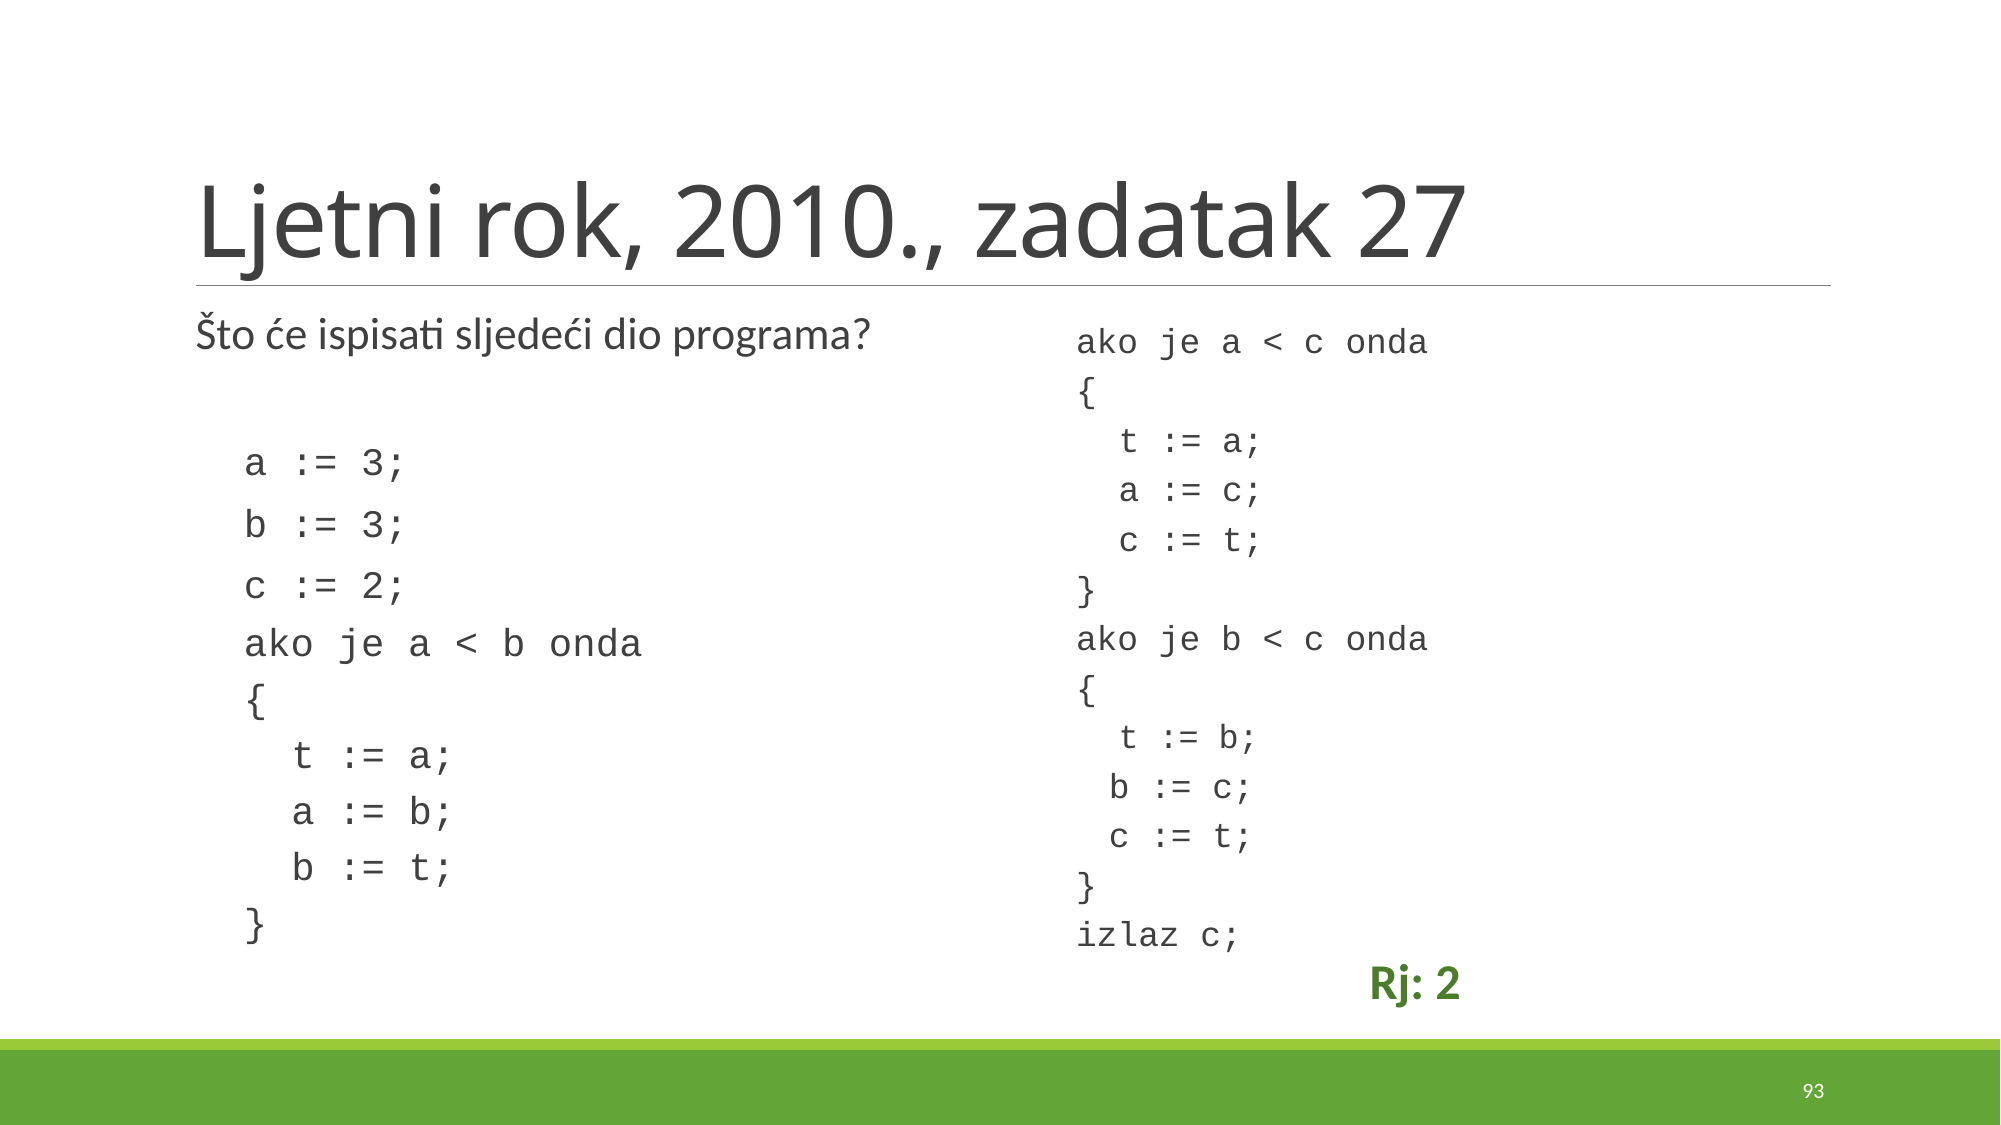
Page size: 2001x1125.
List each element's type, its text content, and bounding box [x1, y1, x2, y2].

list Što će ispisati sljedeći dio programa? a := 3; b := 3; c := 2; ako je a < b onda { t := a; a := b; b := t; } [180, 302, 990, 963]
text_box Rj: 2 [1354, 942, 1860, 1018]
title Ljetni rok, 2010., zadatak 27 [180, 47, 1830, 285]
list ako je a < c onda { t := a; a := c; c := t; } ako je b < c onda { t := b; b := c; c := t; } izlaz c; [1020, 302, 1830, 963]
slide_number 93 [1624, 1059, 1840, 1120]
